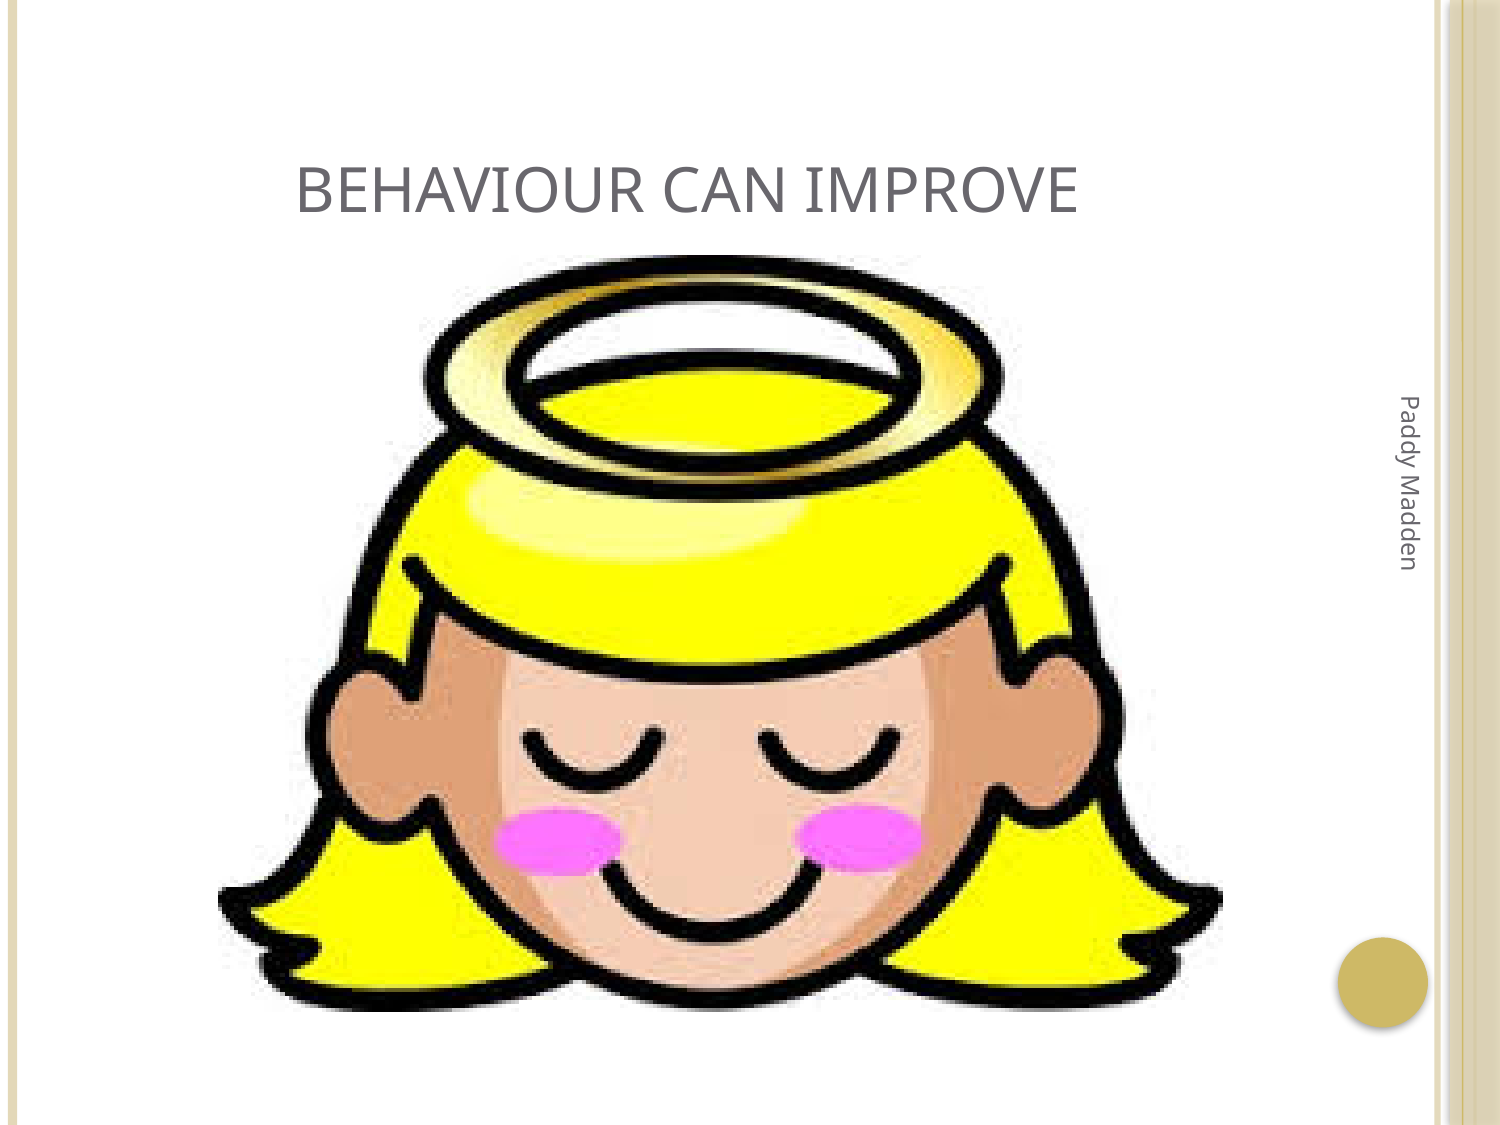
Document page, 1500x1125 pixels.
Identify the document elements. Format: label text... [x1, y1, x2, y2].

title BEHAVIOUR CAN IMPROVE [75, 45, 1300, 233]
footer Paddy Madden [1379, 380, 1440, 906]
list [217, 254, 1223, 1012]
